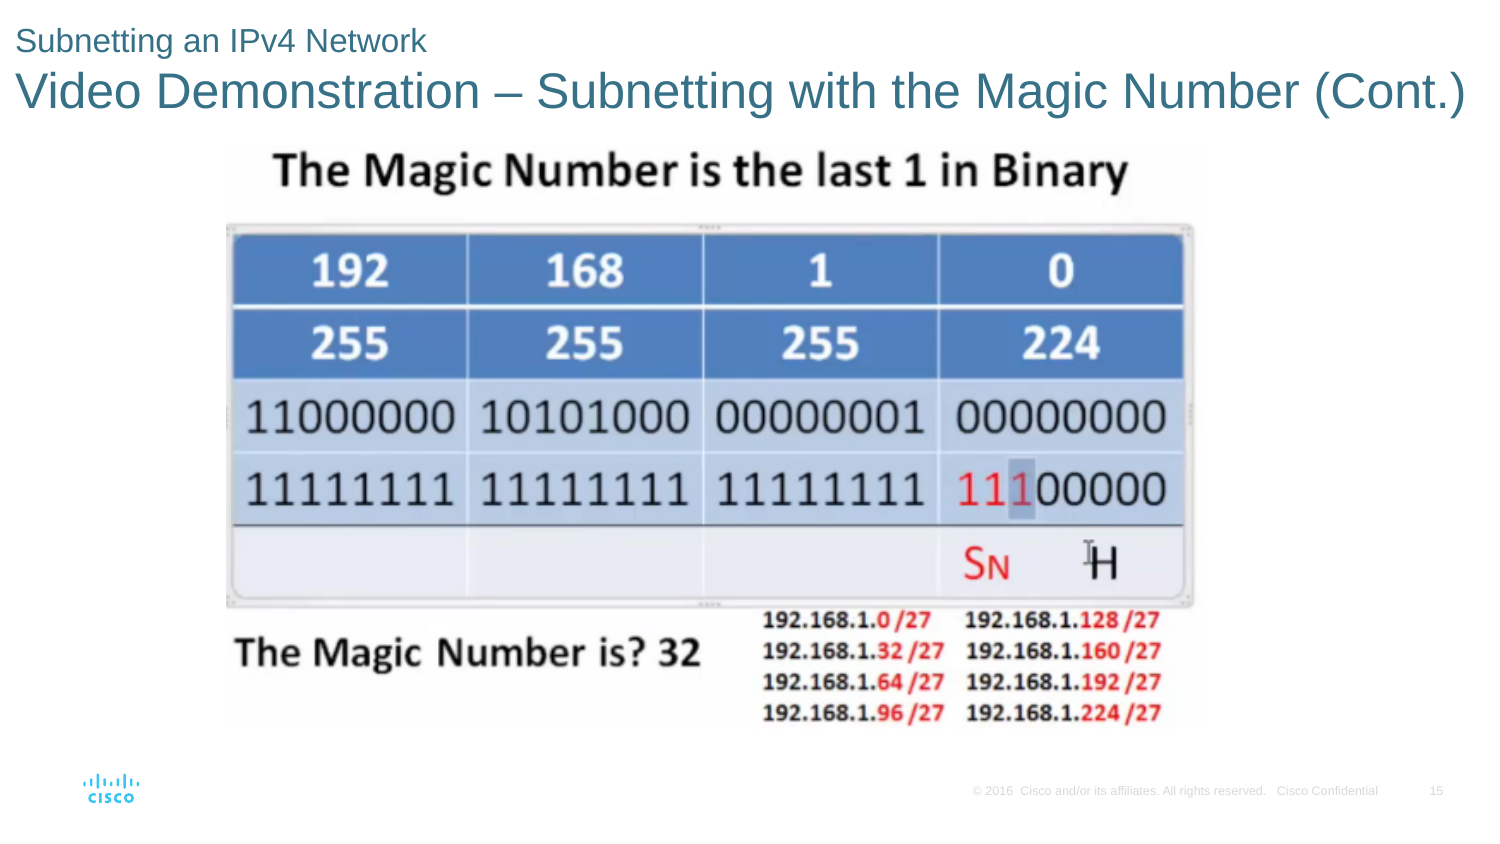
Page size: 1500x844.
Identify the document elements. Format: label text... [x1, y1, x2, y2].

picture [225, 145, 1204, 730]
title Subnetting an IPv4 Network Video Demonstration – Subnetting with the Magic Number (Cont.) [0, 6, 1500, 131]
